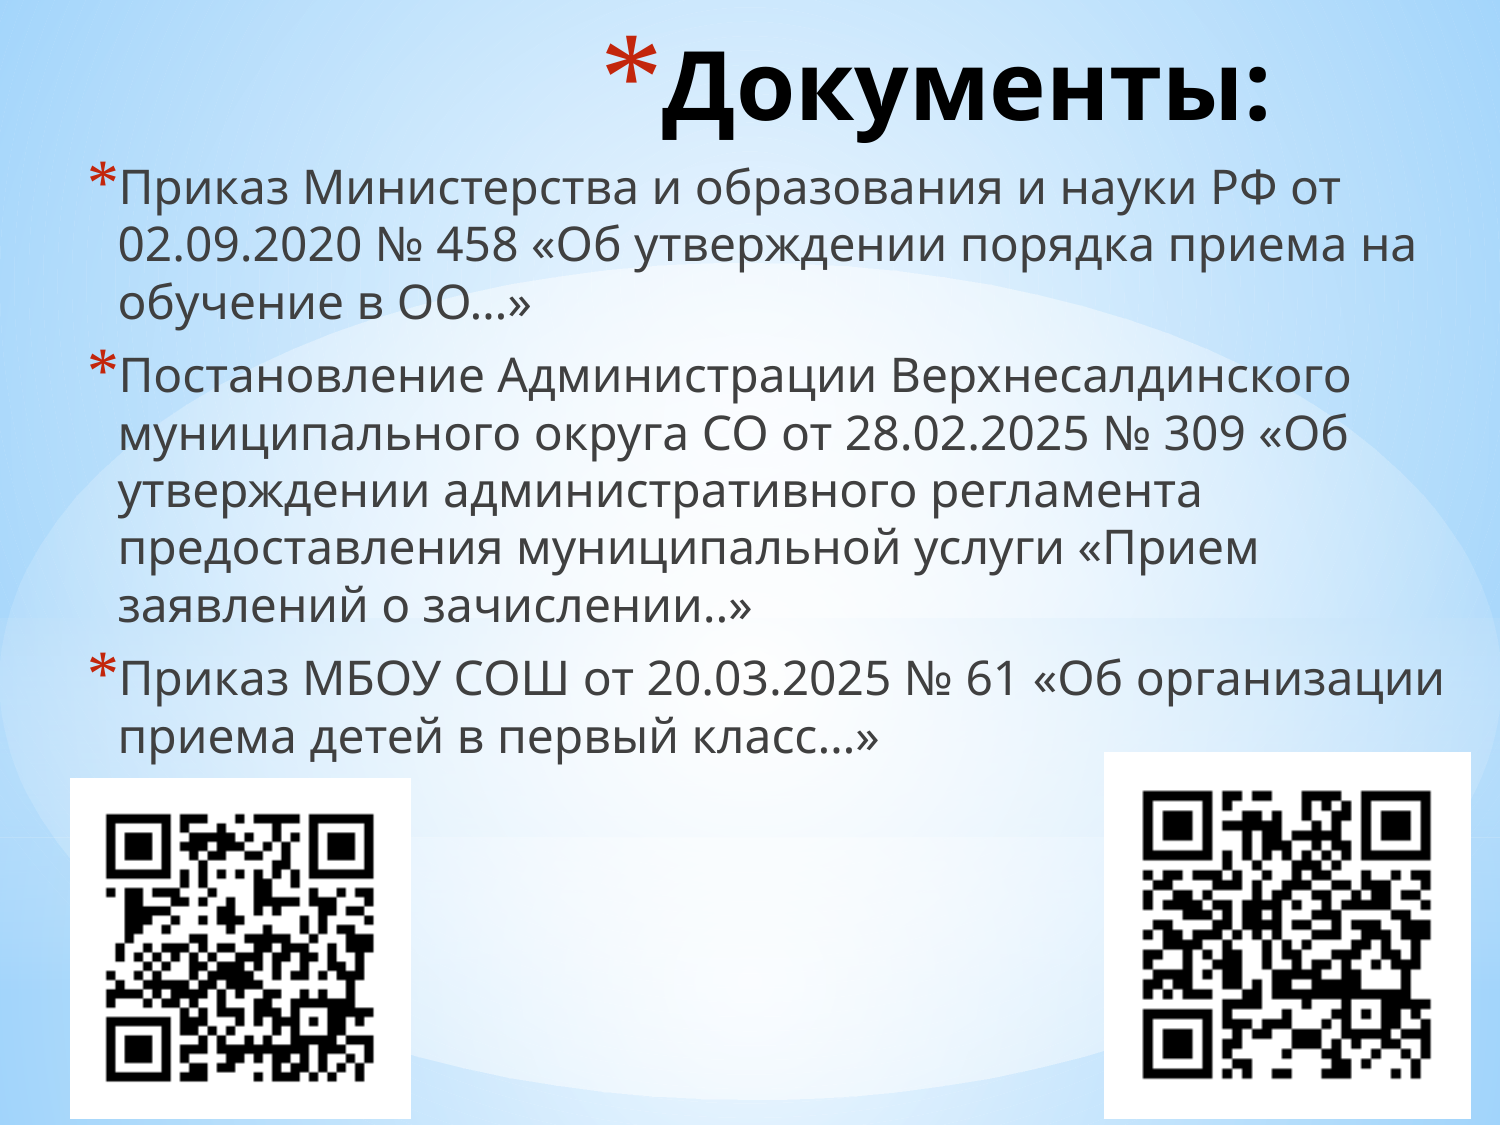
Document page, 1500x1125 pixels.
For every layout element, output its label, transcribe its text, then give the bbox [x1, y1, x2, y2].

list Приказ Министерства и образования и науки РФ от 02.09.2020 № 458 «Об утверждении порядка приема на обучение в ОО…» Постановление Администрации Верхнесалдинского муниципального округа СО от 28.02.2025 № 309 «Об утверждении административного регламента предоставления муниципальной услуги «Прием заявлений о зачислении..» Приказ МБОУ СОШ от 20.03.2025 № 61 «Об организации приема детей в первый класс…» [64, 149, 1471, 905]
picture [1104, 752, 1471, 1119]
title Документы: [218, 17, 1287, 149]
picture [69, 778, 411, 1119]
